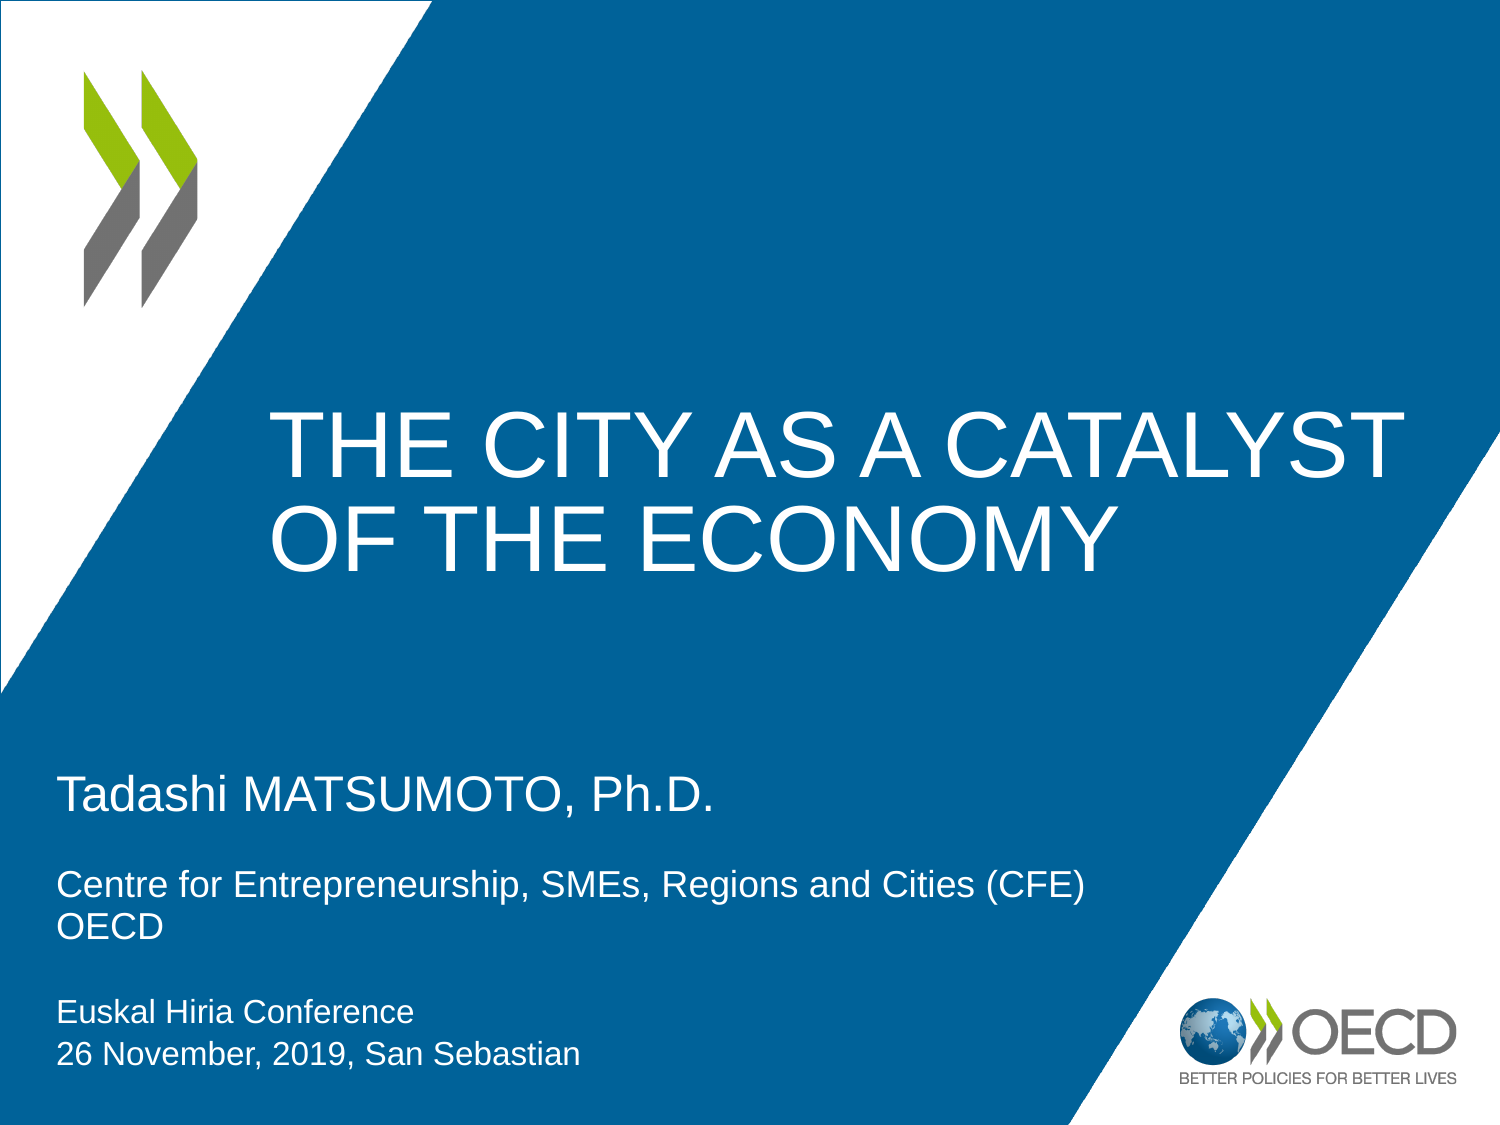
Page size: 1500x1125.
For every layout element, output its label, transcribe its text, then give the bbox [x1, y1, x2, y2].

picture [1068, 431, 1500, 1125]
title THE CITY AS A CATALYST OF THE ECONOMY [253, 373, 1447, 598]
subtitle Tadashi MATSUMOTO, Ph.D. Centre for Entrepreneurship, SMEs, Regions and Cities (CFE) OECD Euskal Hiria Conference 26 November, 2019, San Sebastian [41, 772, 1193, 1083]
picture [1, 1, 432, 693]
